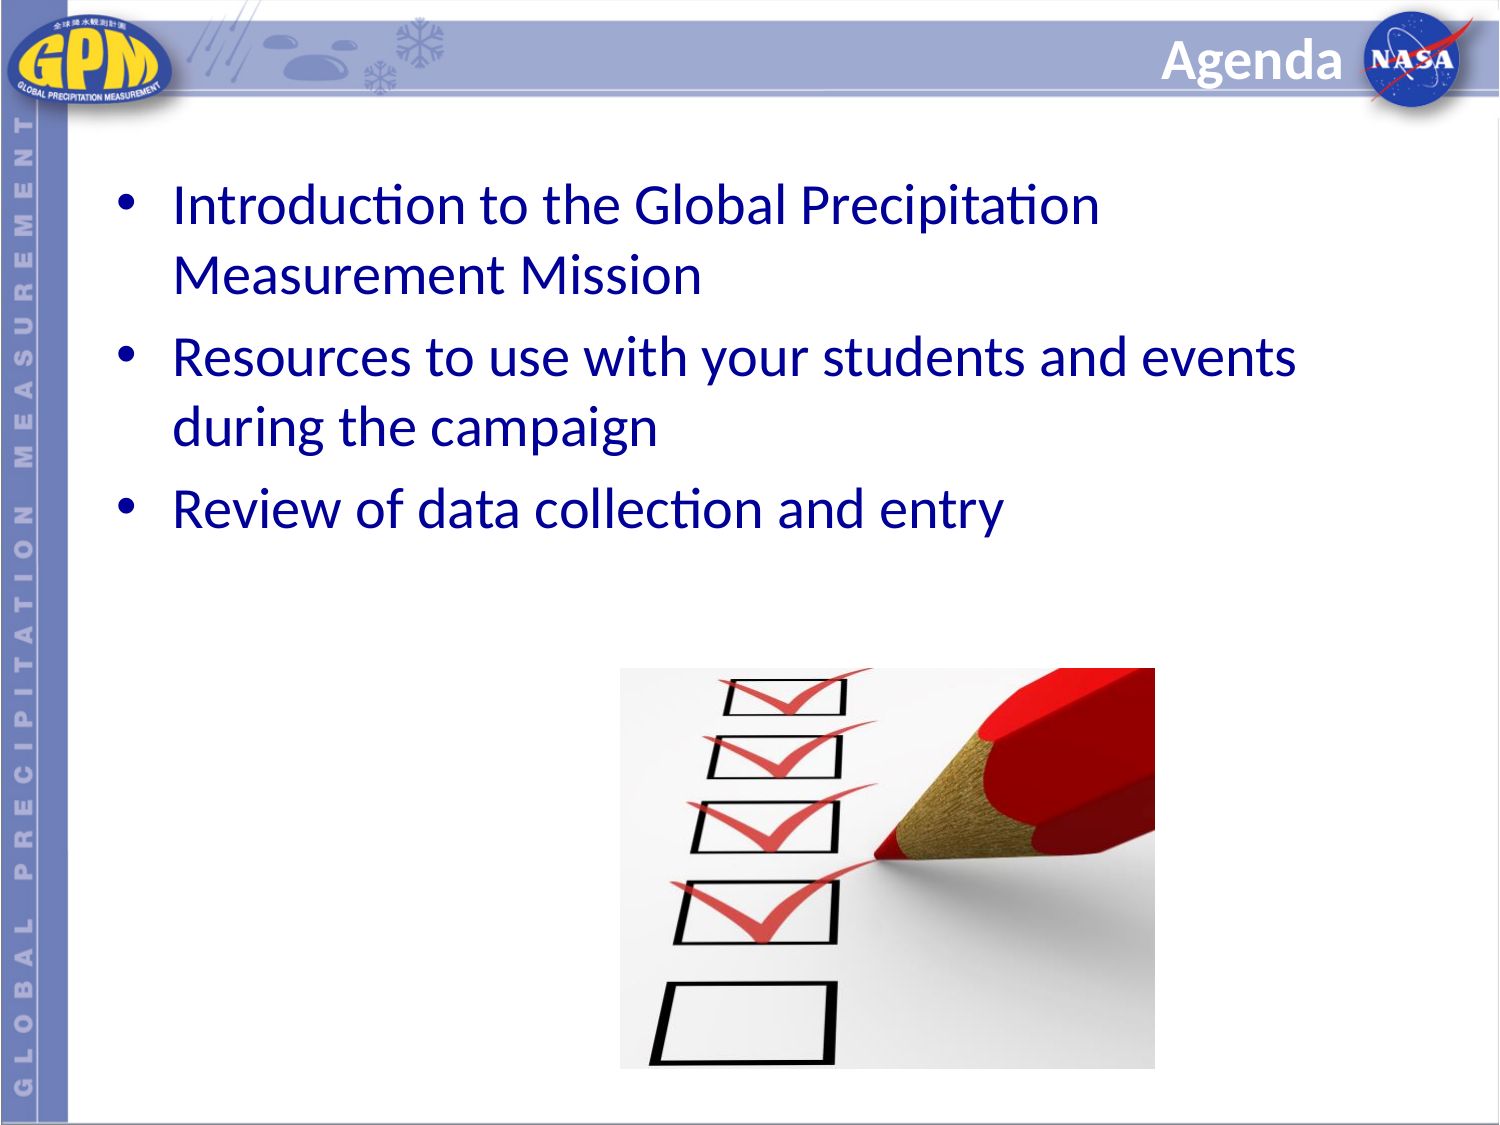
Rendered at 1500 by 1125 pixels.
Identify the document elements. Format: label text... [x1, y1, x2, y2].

title Agenda [533, 15, 1360, 98]
list Introduction to the Global Precipitation Measurement Mission Resources to use with your students and events during the campaign Review of data collection and entry [101, 158, 1452, 569]
picture [1, 0, 1499, 1125]
